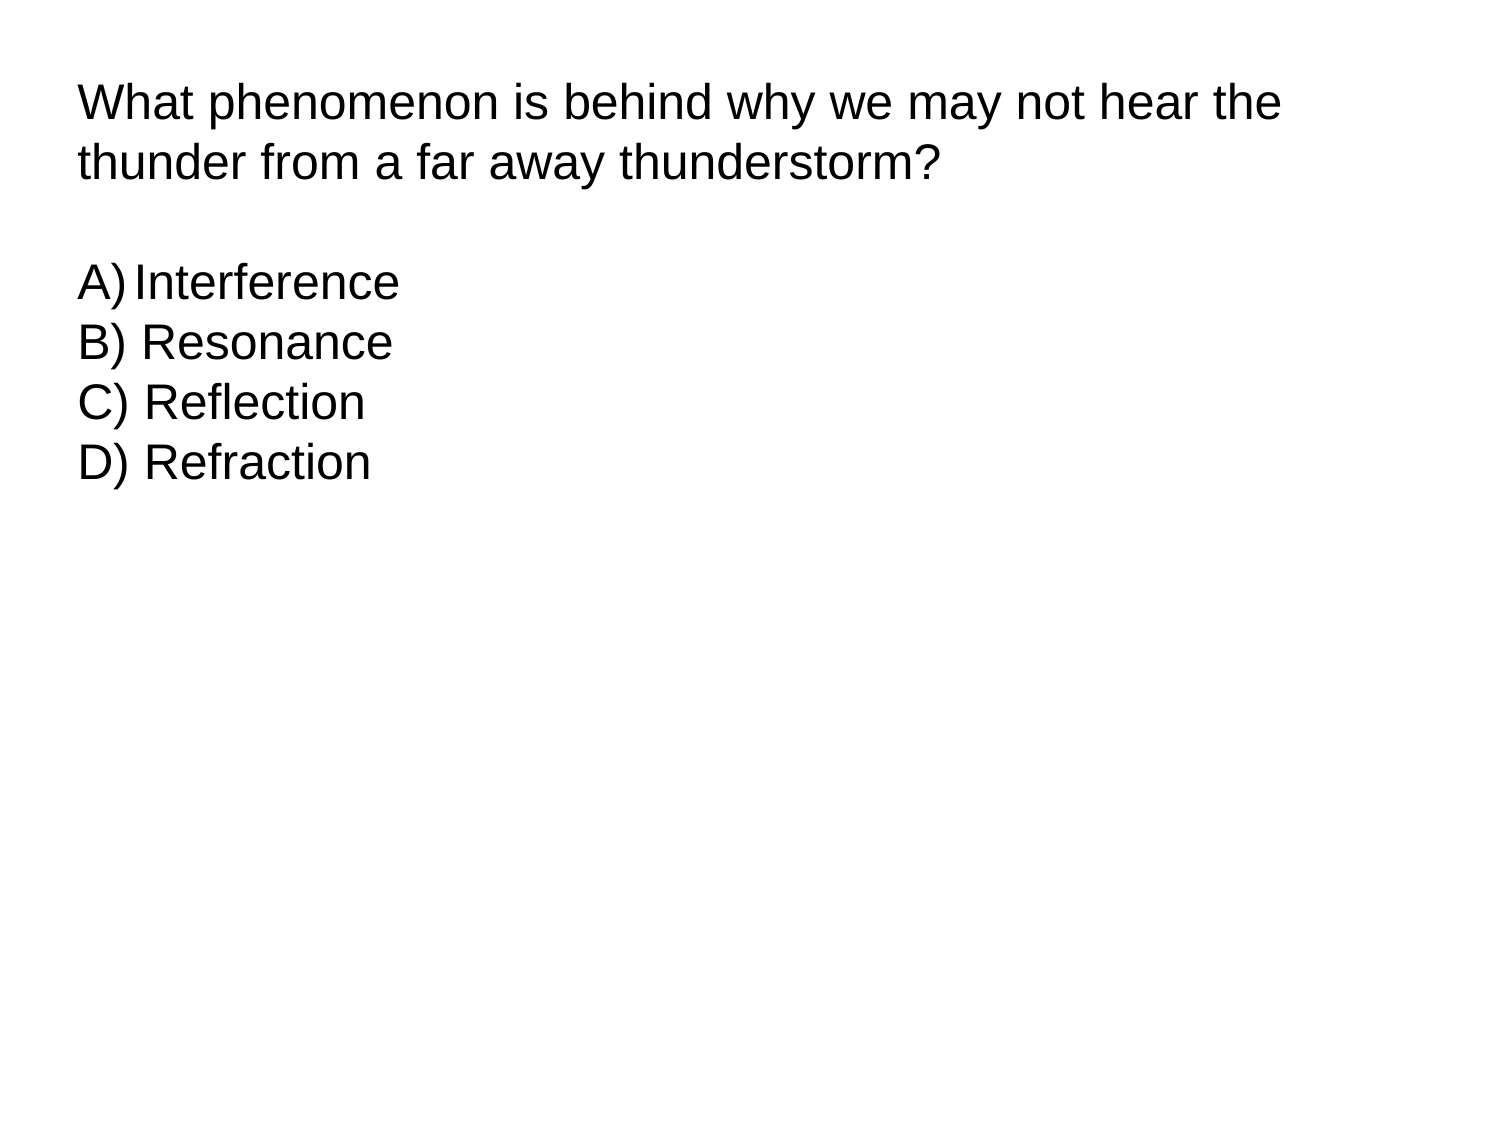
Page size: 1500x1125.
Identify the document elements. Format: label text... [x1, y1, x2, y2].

text_box What phenomenon is behind why we may not hear the thunder from a far away thunderstorm? Interference B) Resonance C) Reflection D) Refraction [62, 62, 1438, 558]
